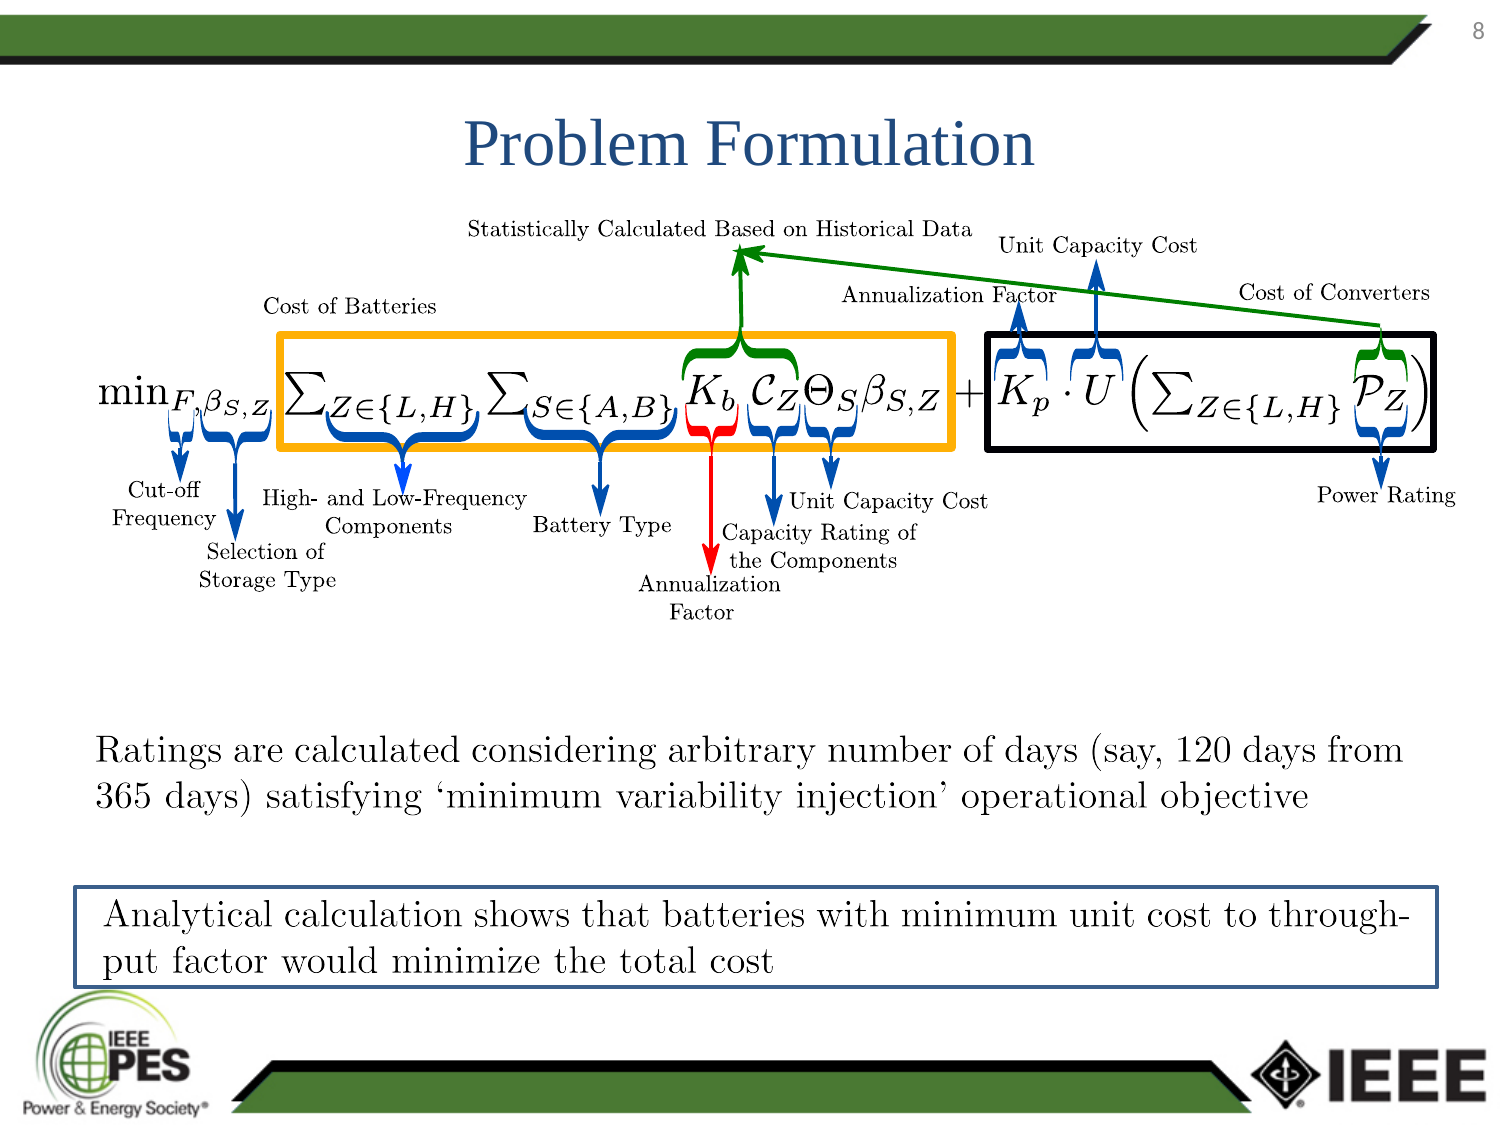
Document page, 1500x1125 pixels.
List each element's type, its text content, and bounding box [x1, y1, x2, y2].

title Problem Formulation [74, 44, 1426, 198]
picture [0, 0, 1500, 1125]
slide_number 8 [1149, 0, 1500, 60]
